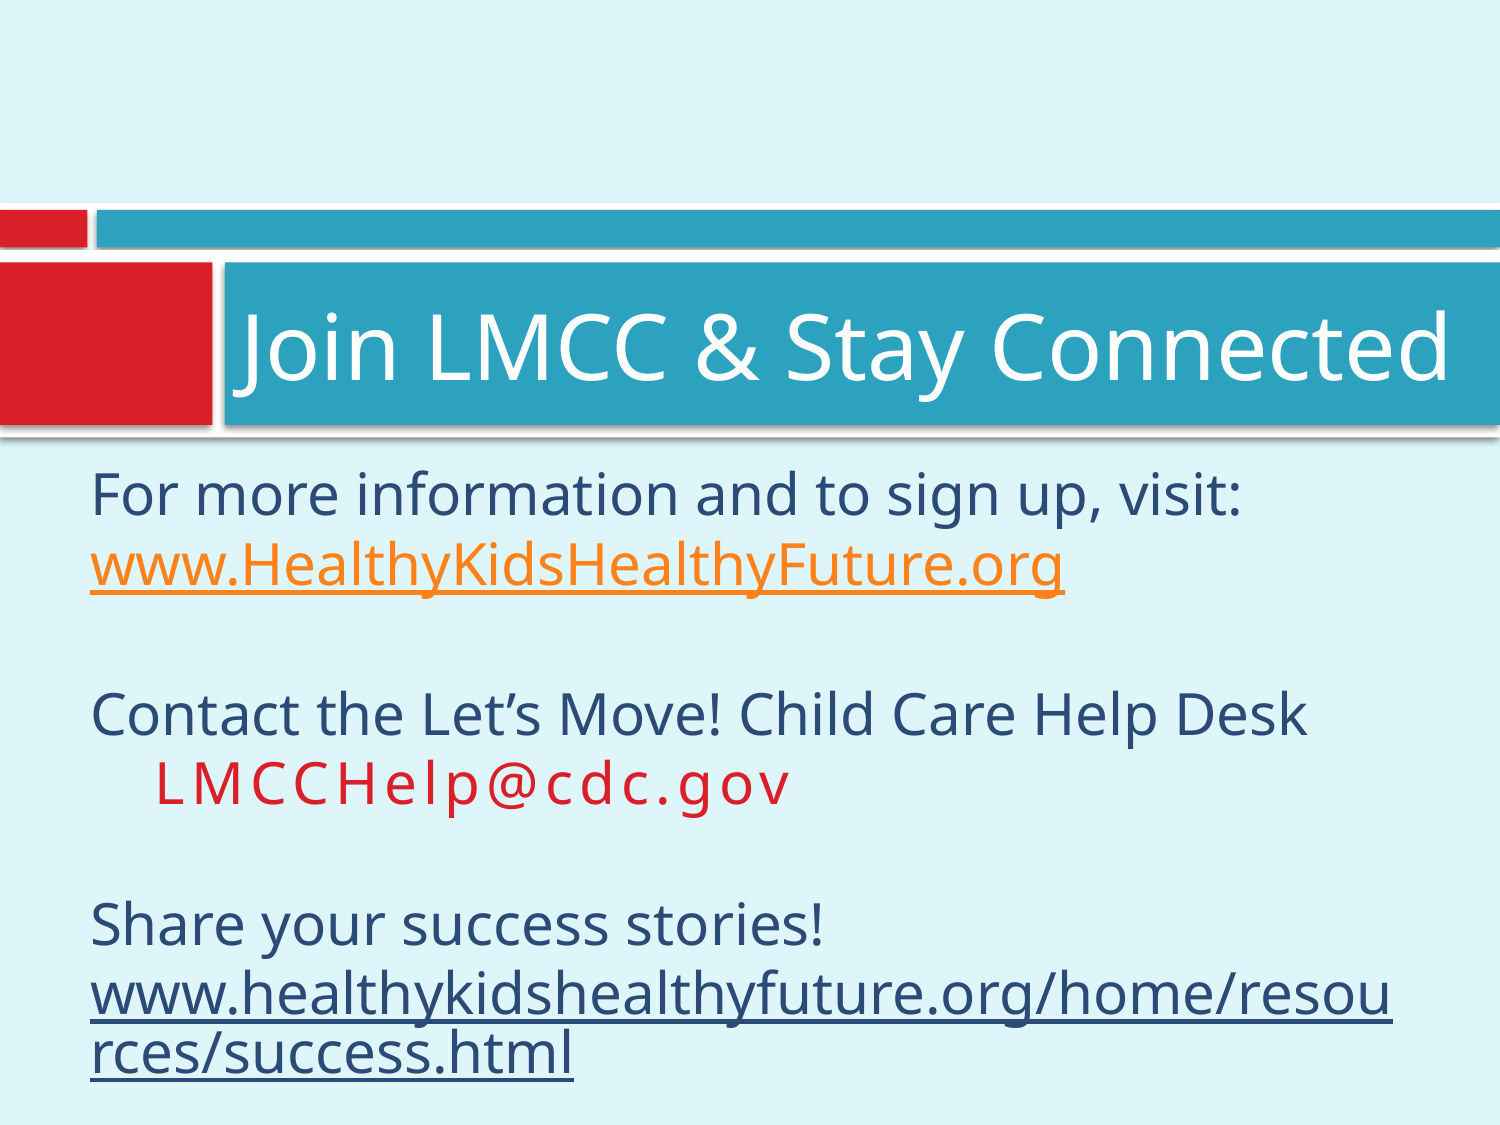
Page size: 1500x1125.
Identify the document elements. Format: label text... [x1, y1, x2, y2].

title Join LMCC & Stay Connected [224, 262, 1476, 426]
list For more information and to sign up, visit: www.HealthyKidsHealthyFuture.org Contact the Let’s Move! Child Care Help Desk LMCCHelp@cdc.gov Share your success stories! www.healthykidshealthyfuture.org/home/resources/success.html [74, 449, 1413, 963]
